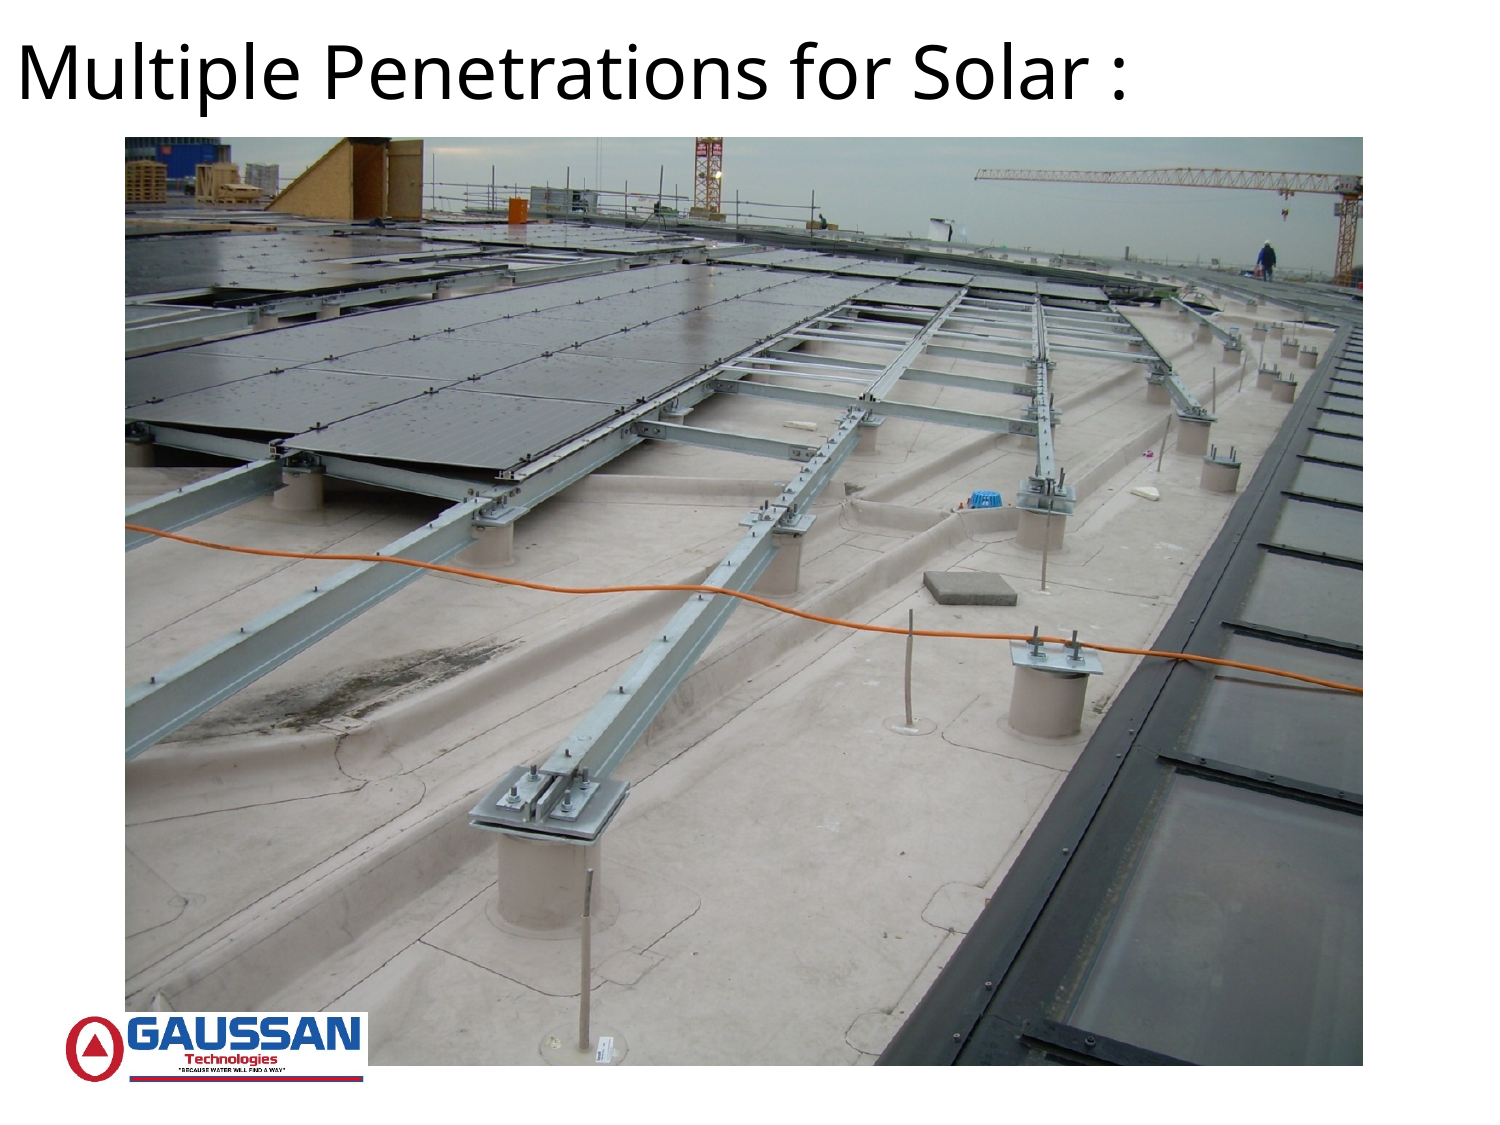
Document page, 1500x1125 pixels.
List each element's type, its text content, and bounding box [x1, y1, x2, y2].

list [62, 1012, 368, 1085]
picture [124, 137, 1363, 1066]
text_box Multiple Penetrations for Solar : [0, 0, 1425, 150]
